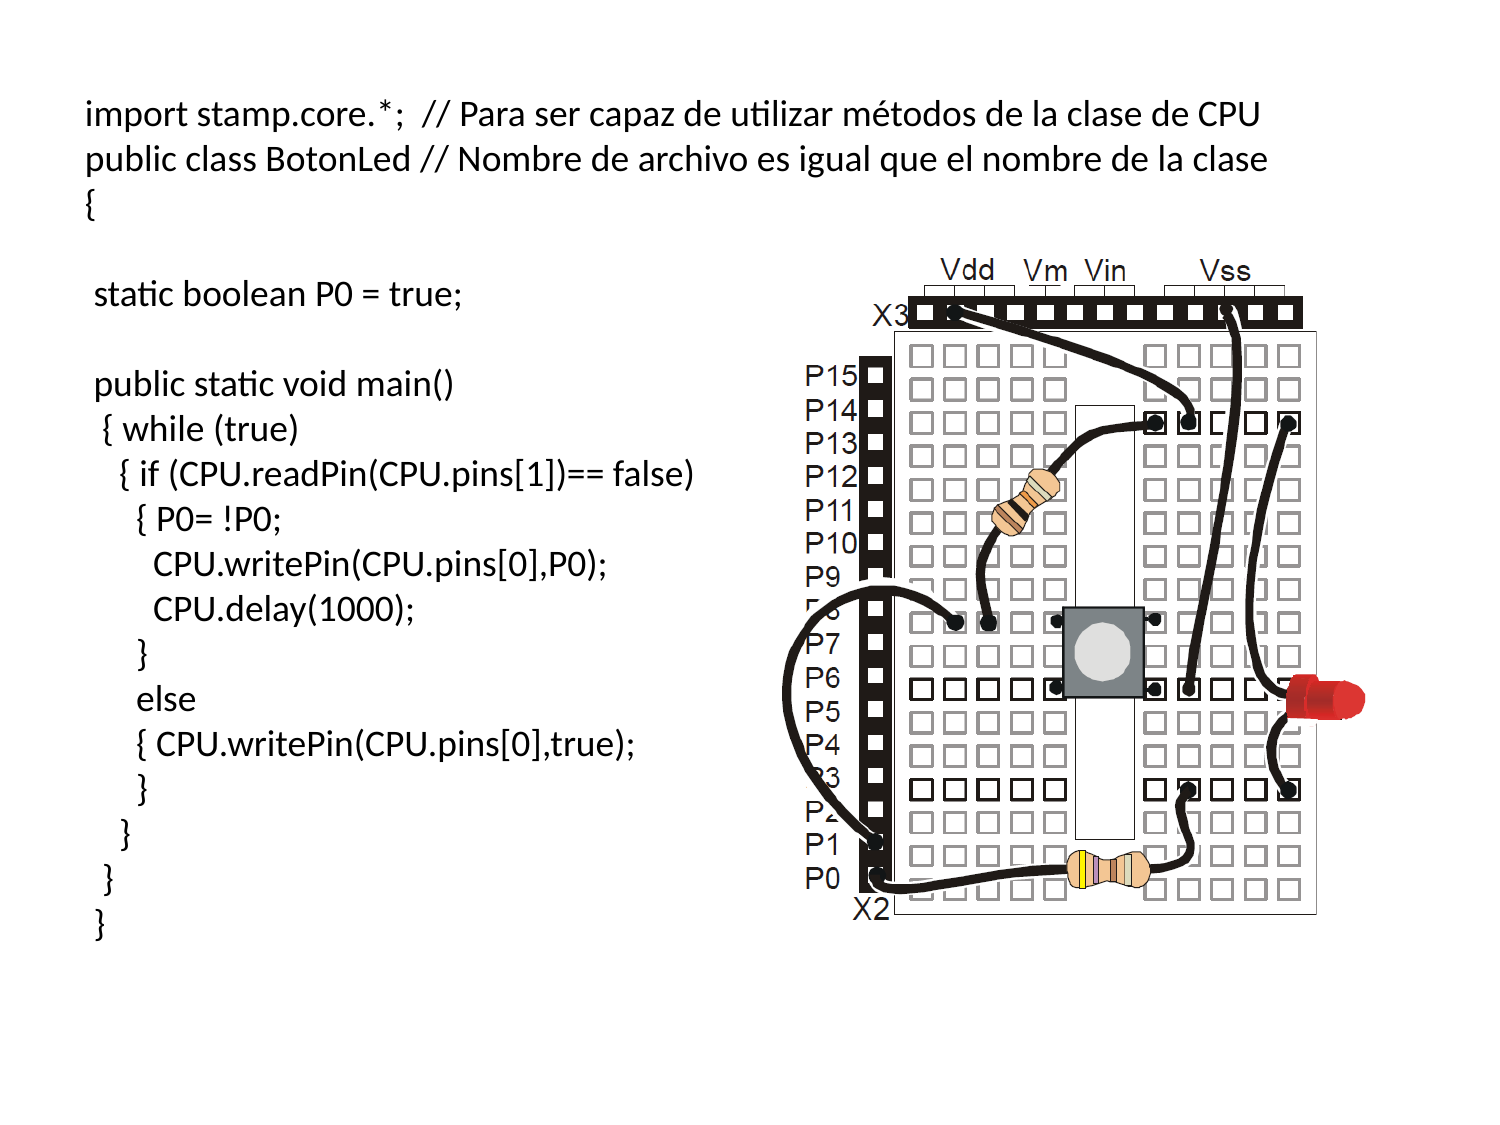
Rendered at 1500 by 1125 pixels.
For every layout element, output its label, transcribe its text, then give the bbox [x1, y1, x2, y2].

text_box import stamp.core.*; // Para ser capaz de utilizar métodos de la clase de CPU public class BotonLed // Nombre de archivo es igual que el nombre de la clase { static boolean P0 = true; public static void main() { while (true) { if (CPU.readPin(CPU.pins[1])== false) { P0= !P0; CPU.writePin(CPU.pins[0],P0); CPU.delay(1000); } else { CPU.writePin(CPU.pins[0],true); } } } } [70, 81, 1442, 952]
picture [773, 243, 1381, 926]
